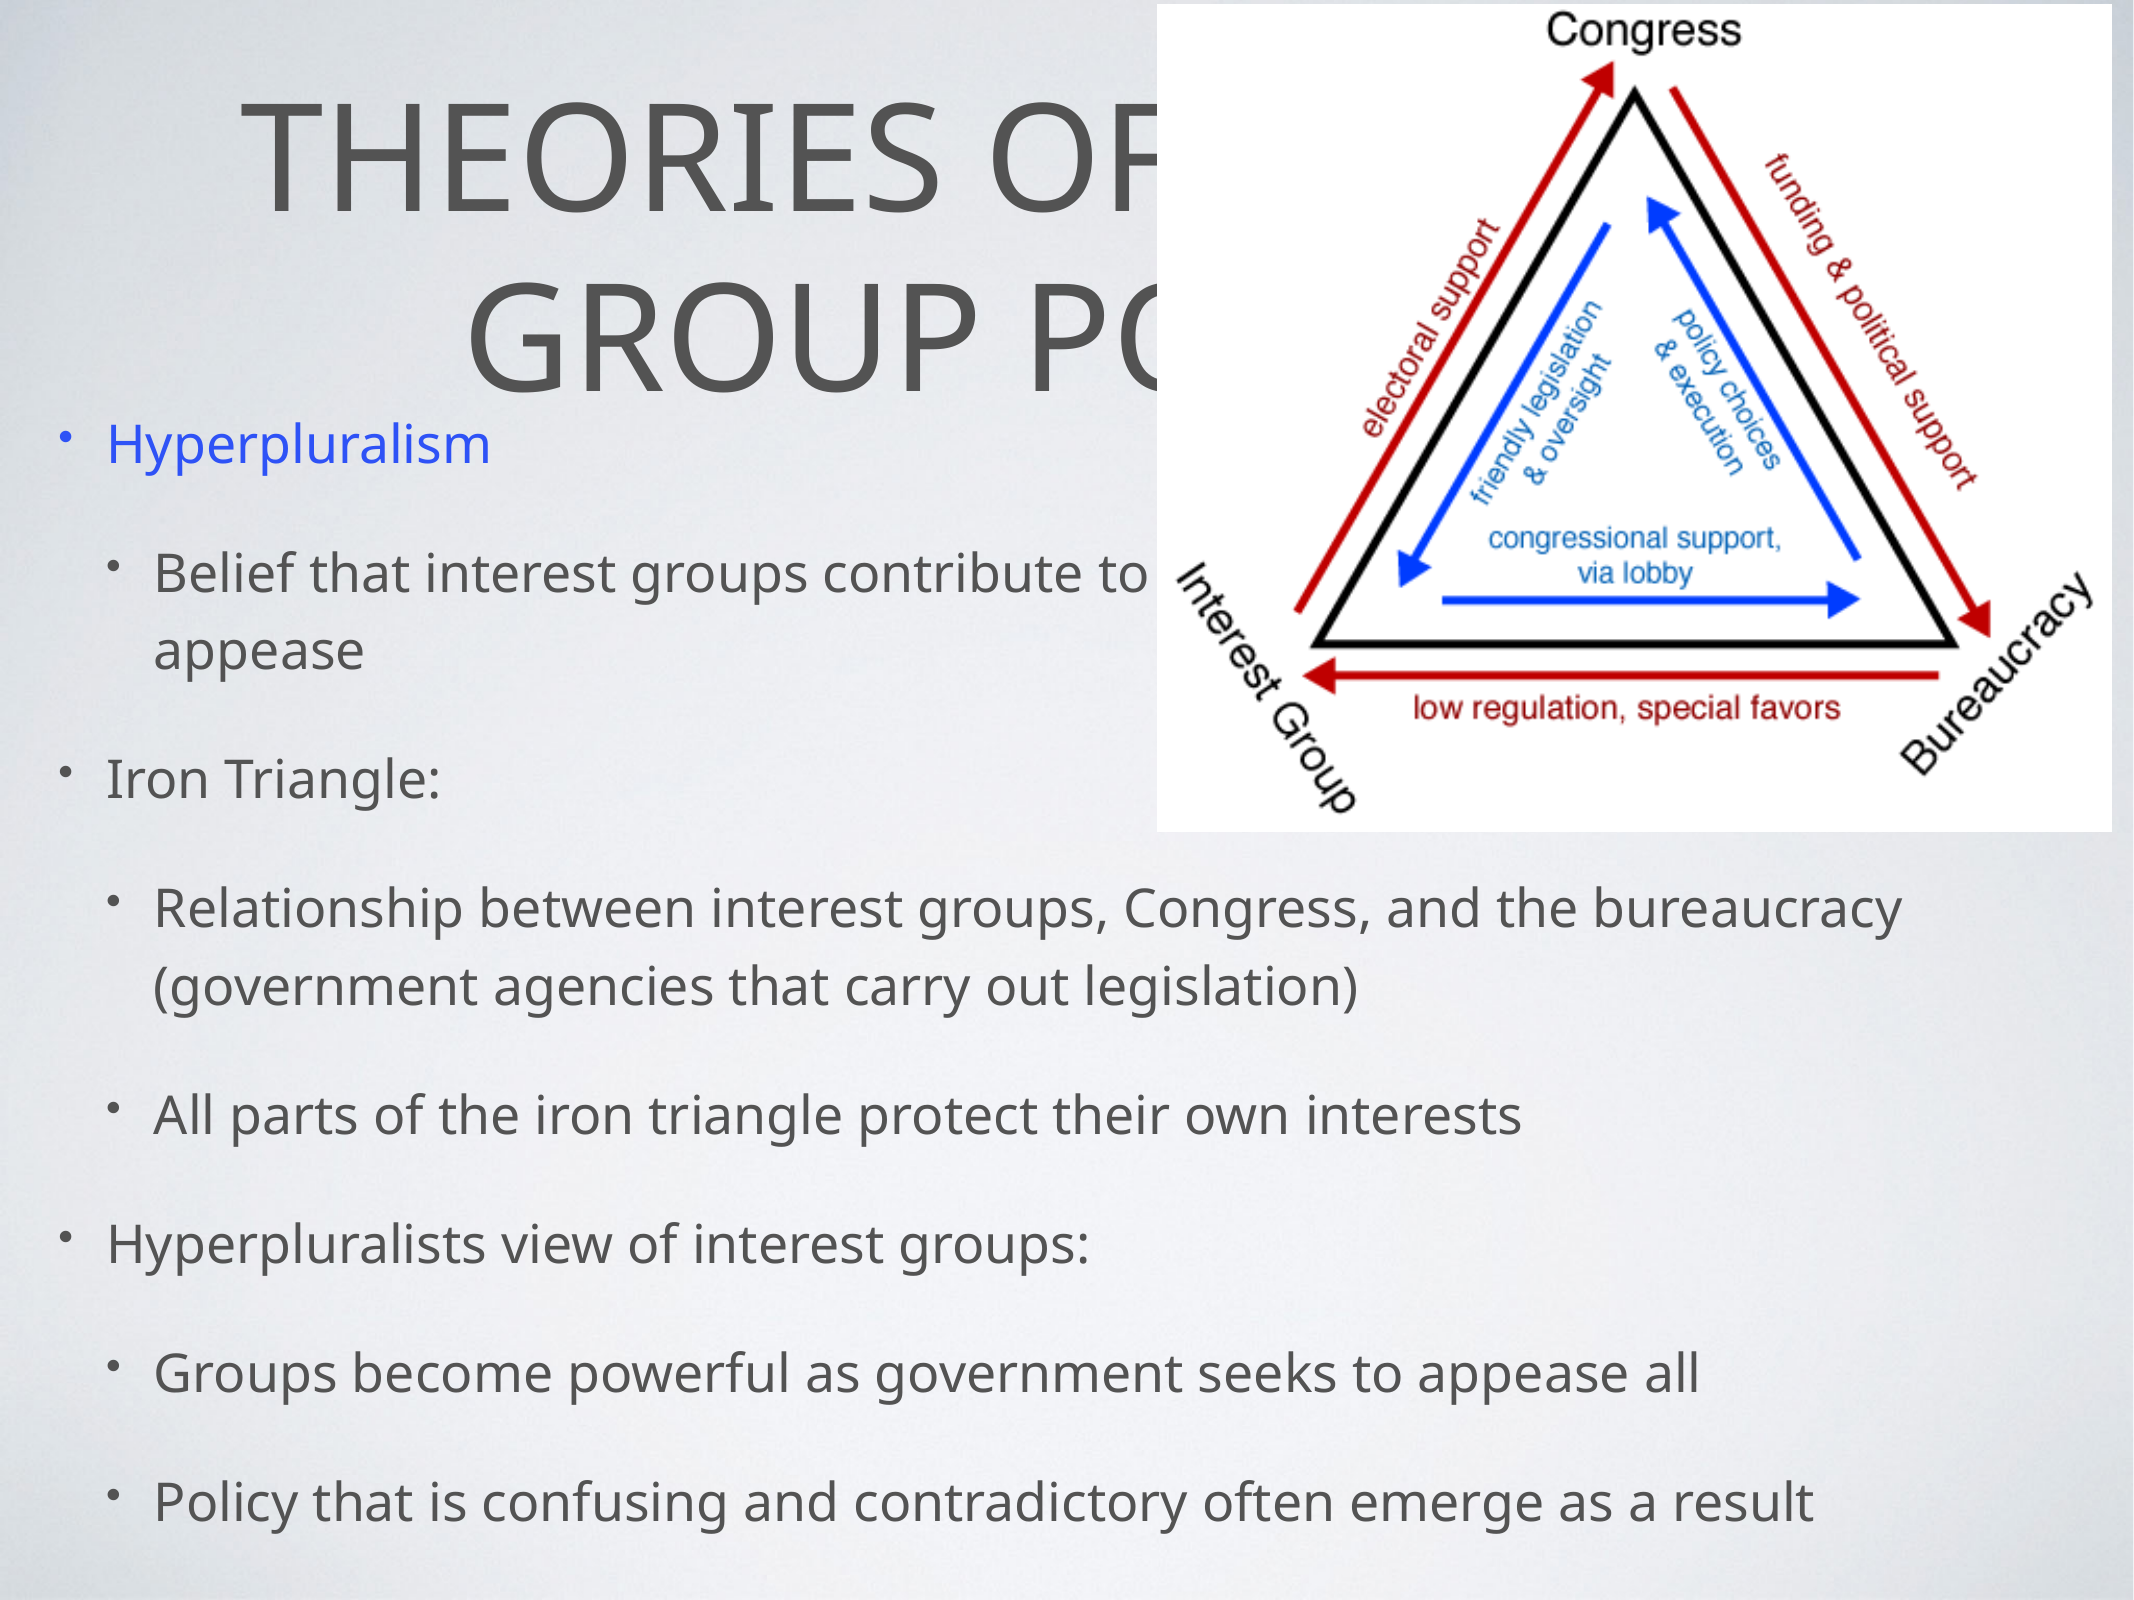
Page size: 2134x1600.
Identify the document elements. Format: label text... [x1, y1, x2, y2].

list Hyperpluralism Belief that interest groups contribute to gridlock - too many views to appease Iron Triangle: Relationship between interest groups, Congress, and the bureaucracy (government agencies that carry out legislation) All parts of the iron triangle protect their own interests Hyperpluralists view of interest groups: Groups become powerful as government seeks to appease all Policy that is confusing and contradictory often emerge as a result [57, 447, 2076, 1482]
picture [0, 0, 2134, 1600]
title Theories of Interest Group Politics [57, 41, 1156, 443]
